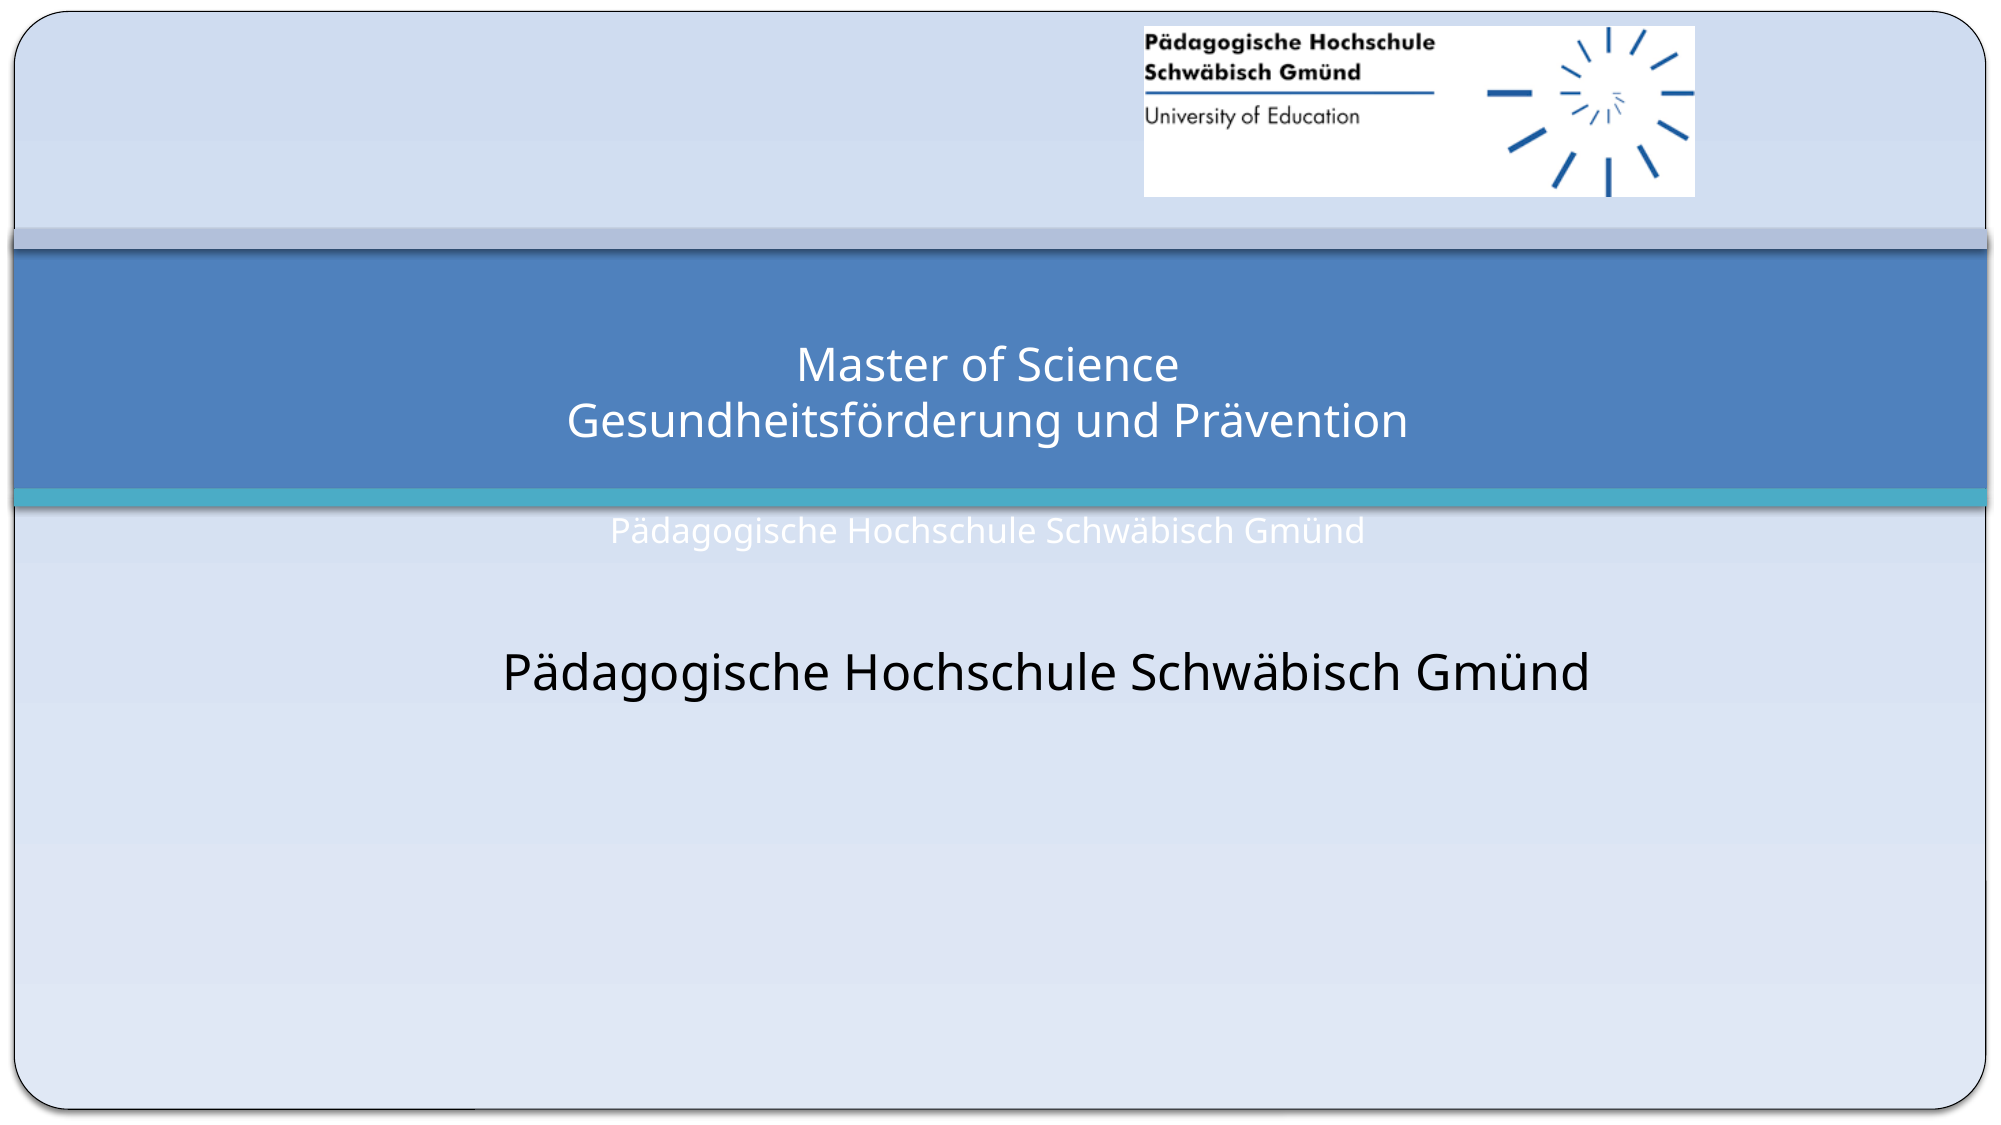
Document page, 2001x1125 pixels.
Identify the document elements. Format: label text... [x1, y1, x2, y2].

text_box Pädagogische Hochschule Schwäbisch Gmünd [468, 633, 1626, 709]
picture [1144, 26, 1695, 197]
title Master of Science Gesundheitsförderung und Prävention Pädagogische Hochschule Schwäbisch Gmünd [350, 326, 1626, 568]
text_box [275, 0, 326, 27]
text_box [300, 1, 351, 52]
